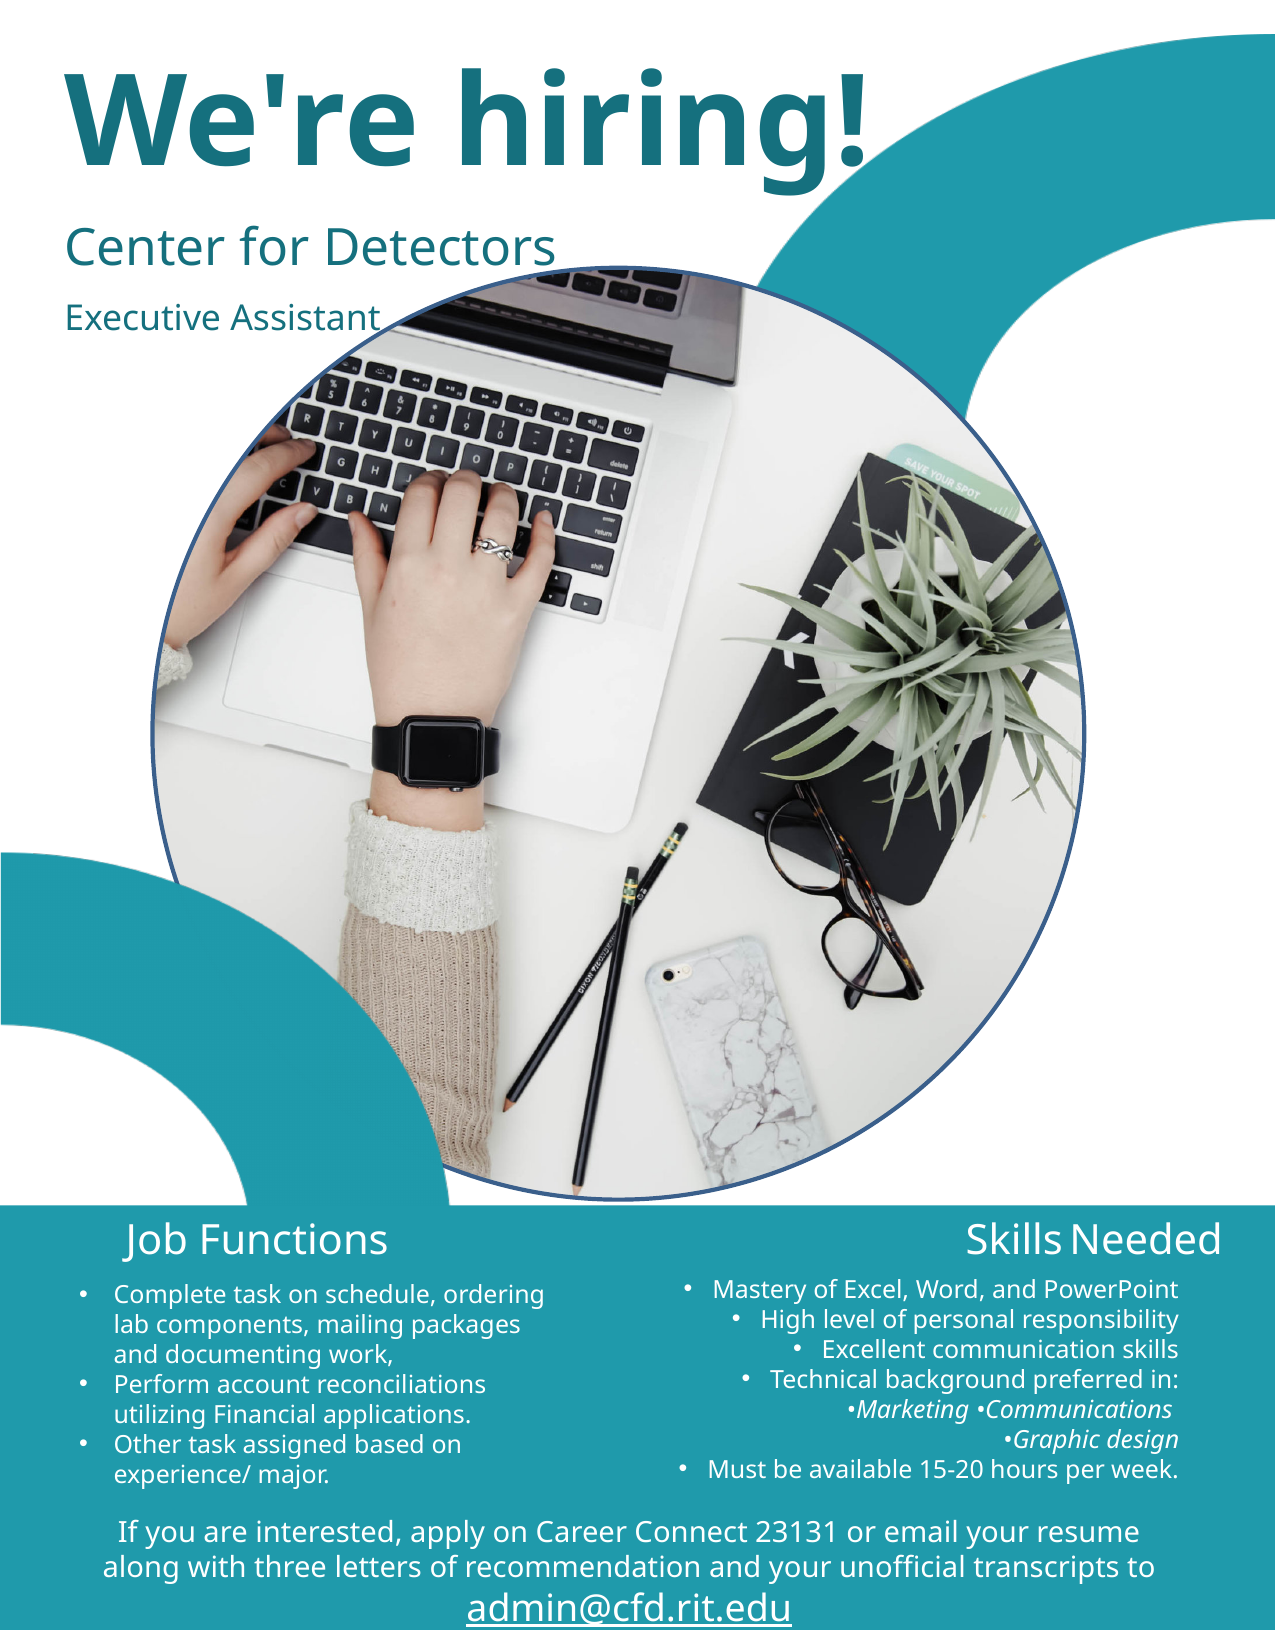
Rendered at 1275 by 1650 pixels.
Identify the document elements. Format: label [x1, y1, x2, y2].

picture [712, 34, 1275, 451]
picture [1, 820, 450, 1205]
text_box [64, 62, 978, 345]
text_box [0, 1205, 1275, 1638]
text_box [150, 354, 1087, 1202]
